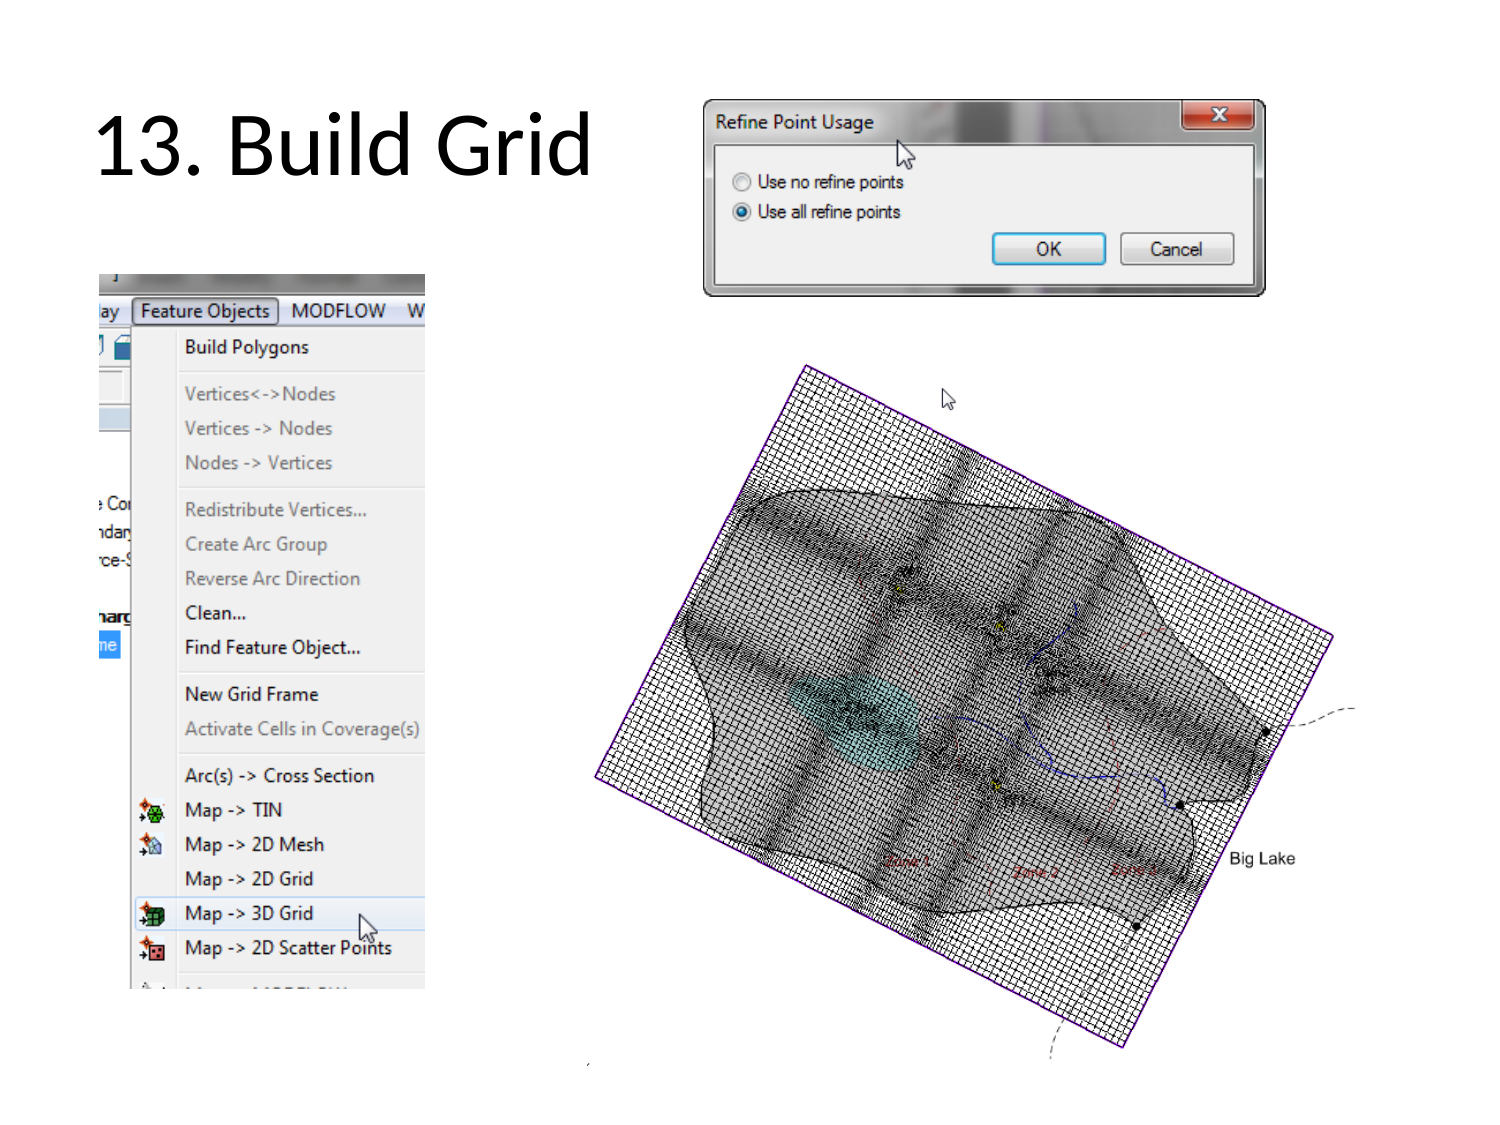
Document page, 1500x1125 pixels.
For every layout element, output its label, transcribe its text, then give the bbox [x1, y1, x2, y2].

title 13. Build Grid [75, 45, 1425, 233]
picture [702, 99, 1266, 298]
picture [587, 349, 1405, 1090]
picture [99, 274, 426, 990]
